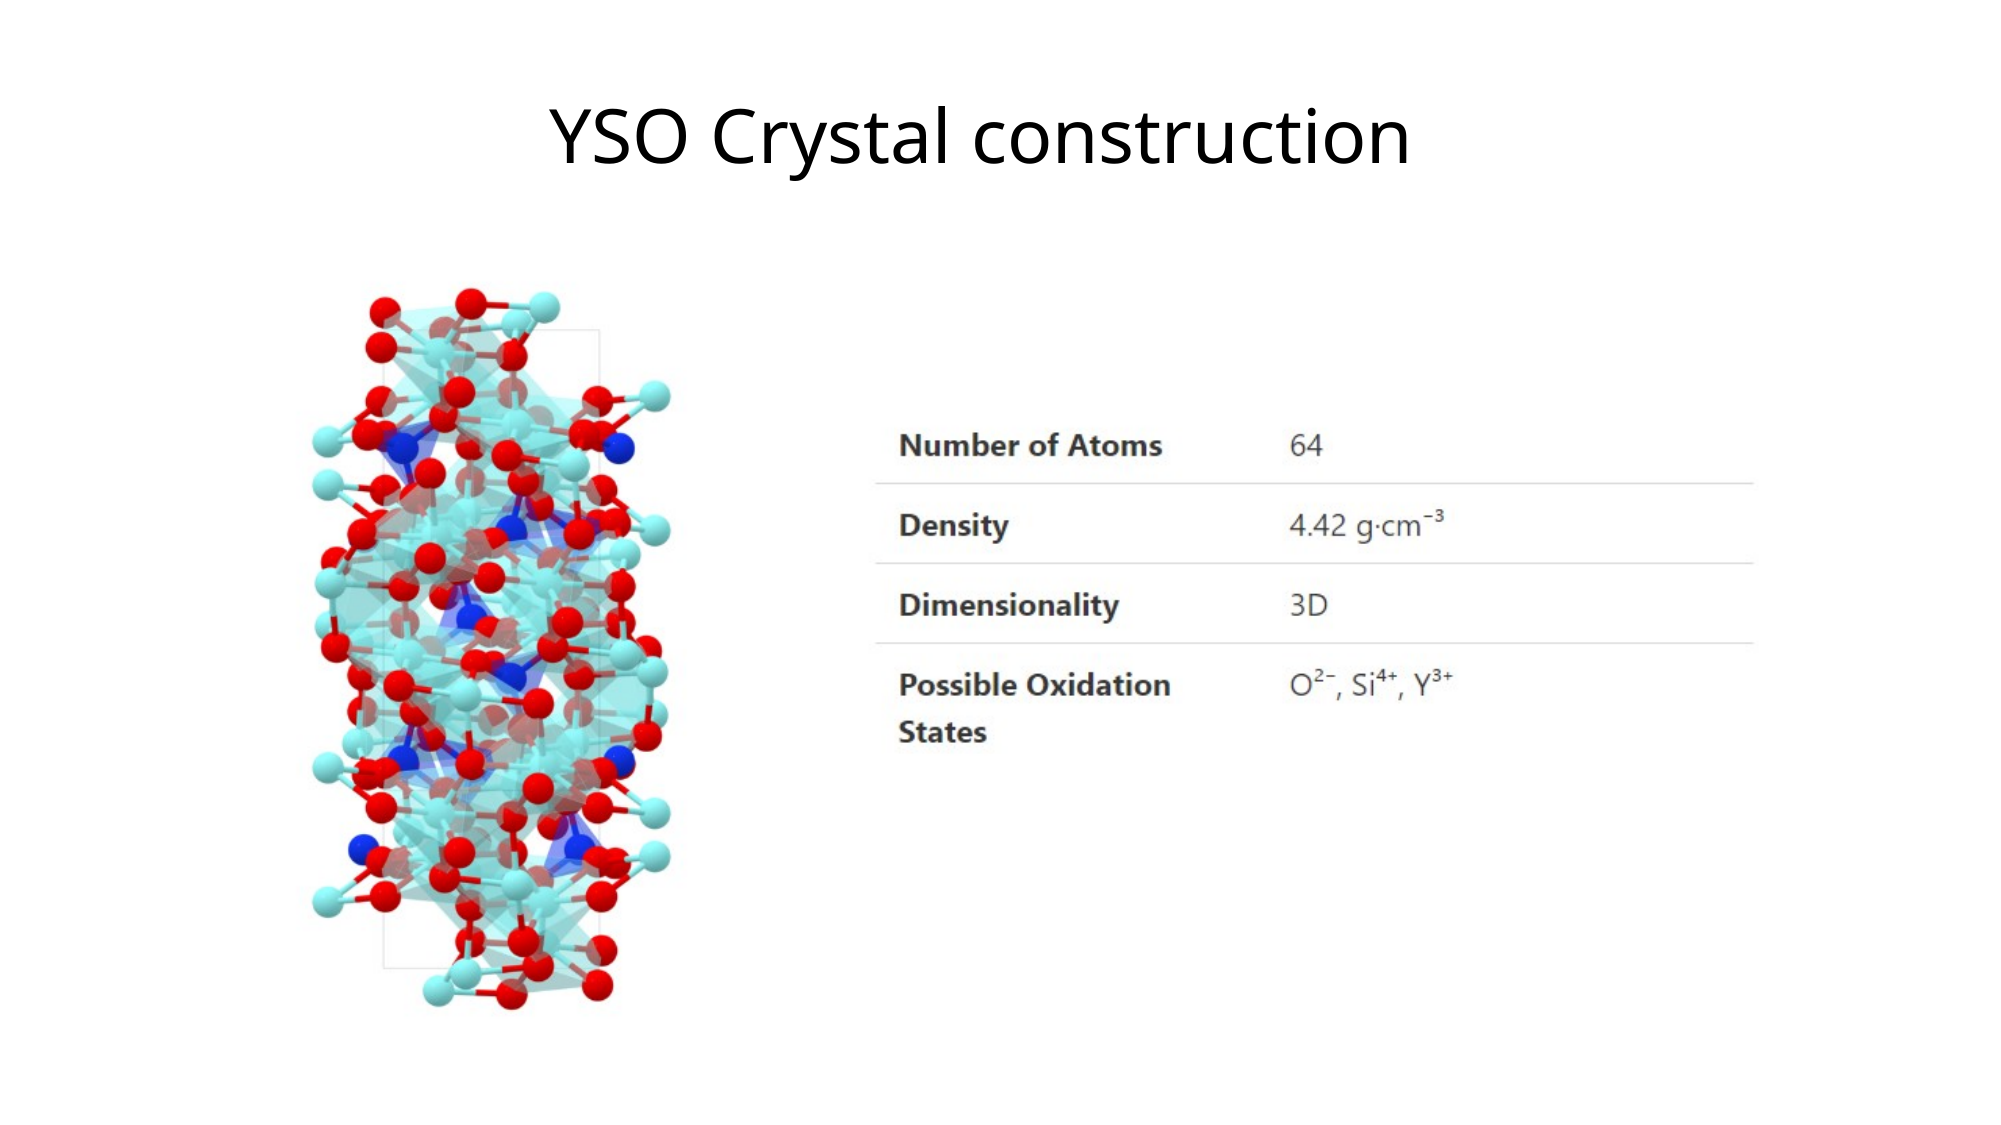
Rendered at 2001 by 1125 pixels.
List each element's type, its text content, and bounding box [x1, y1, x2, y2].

picture [16, 174, 1768, 1095]
title YSO Crystal construction [118, 30, 1844, 248]
